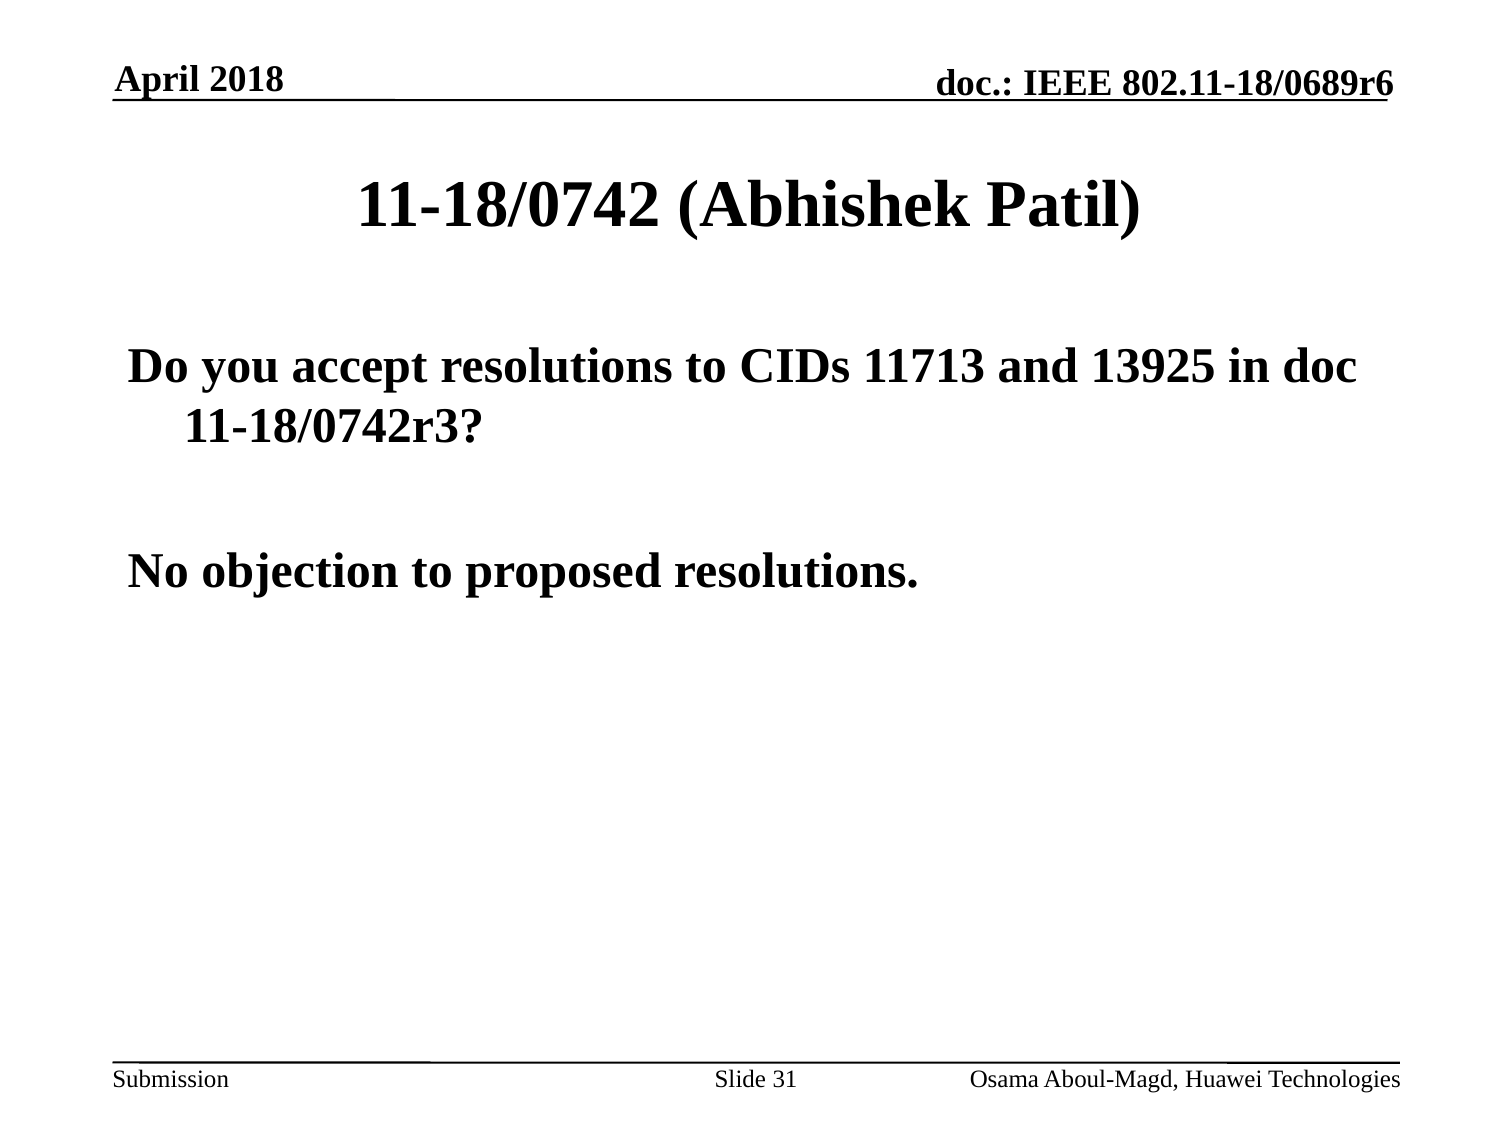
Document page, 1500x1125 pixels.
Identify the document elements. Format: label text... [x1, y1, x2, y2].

list Do you accept resolutions to CIDs 11713 and 13925 in doc 11-18/0742r3? No objection to proposed resolutions. [112, 324, 1388, 1000]
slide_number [114, 54, 423, 100]
slide_number Slide 31 [712, 1061, 800, 1123]
footer Osama Aboul-Magd, Huawei Technologies [878, 1061, 1402, 1093]
title 11-18/0742 (Abhishek Patil) [112, 112, 1388, 288]
